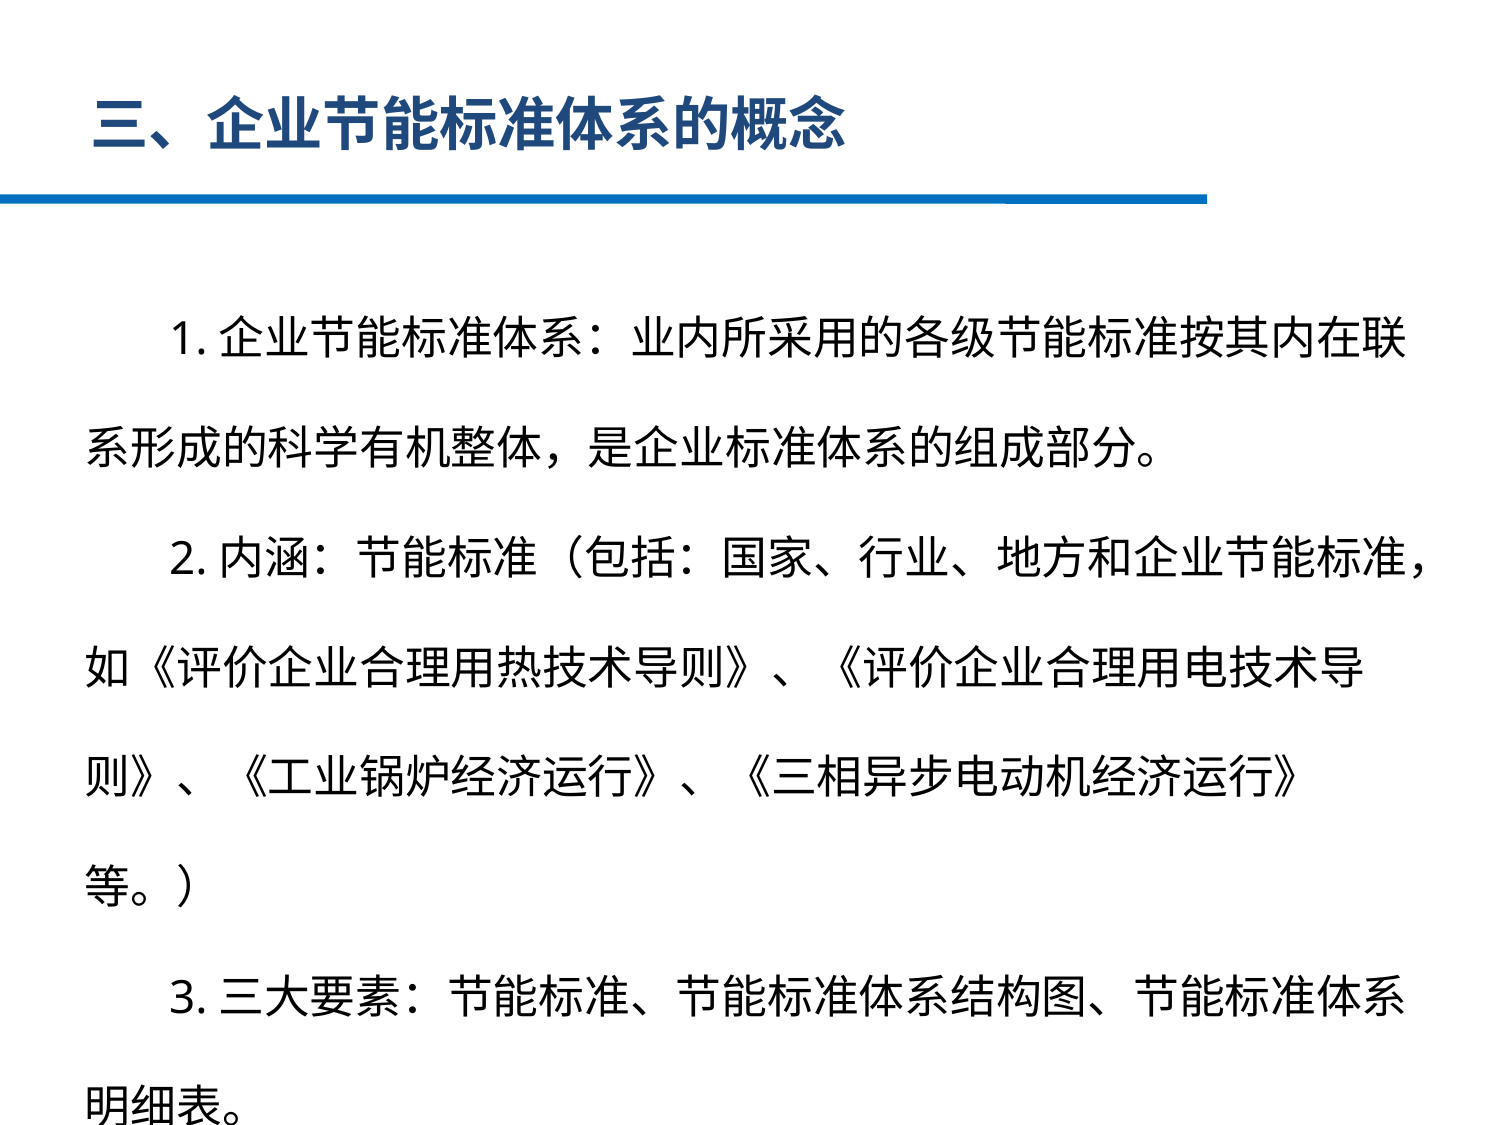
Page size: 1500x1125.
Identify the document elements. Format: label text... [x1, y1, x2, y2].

text_box 1.企业节能标准体系：业内所采用的各级节能标准按其内在联系形成的科学有机整体，是企业标准体系的组成部分。 2.内涵：节能标准（包括：国家、行业、地方和企业节能标准，如《评价企业合理用热技术导则》、《评价企业合理用电技术导则》、《工业锅炉经济运行》、《三相异步电动机经济运行》等。） 3.三大要素：节能标准、节能标准体系结构图、节能标准体系明细表。 [70, 246, 1430, 1125]
title 三、企业节能标准体系的概念 [75, 45, 1425, 200]
